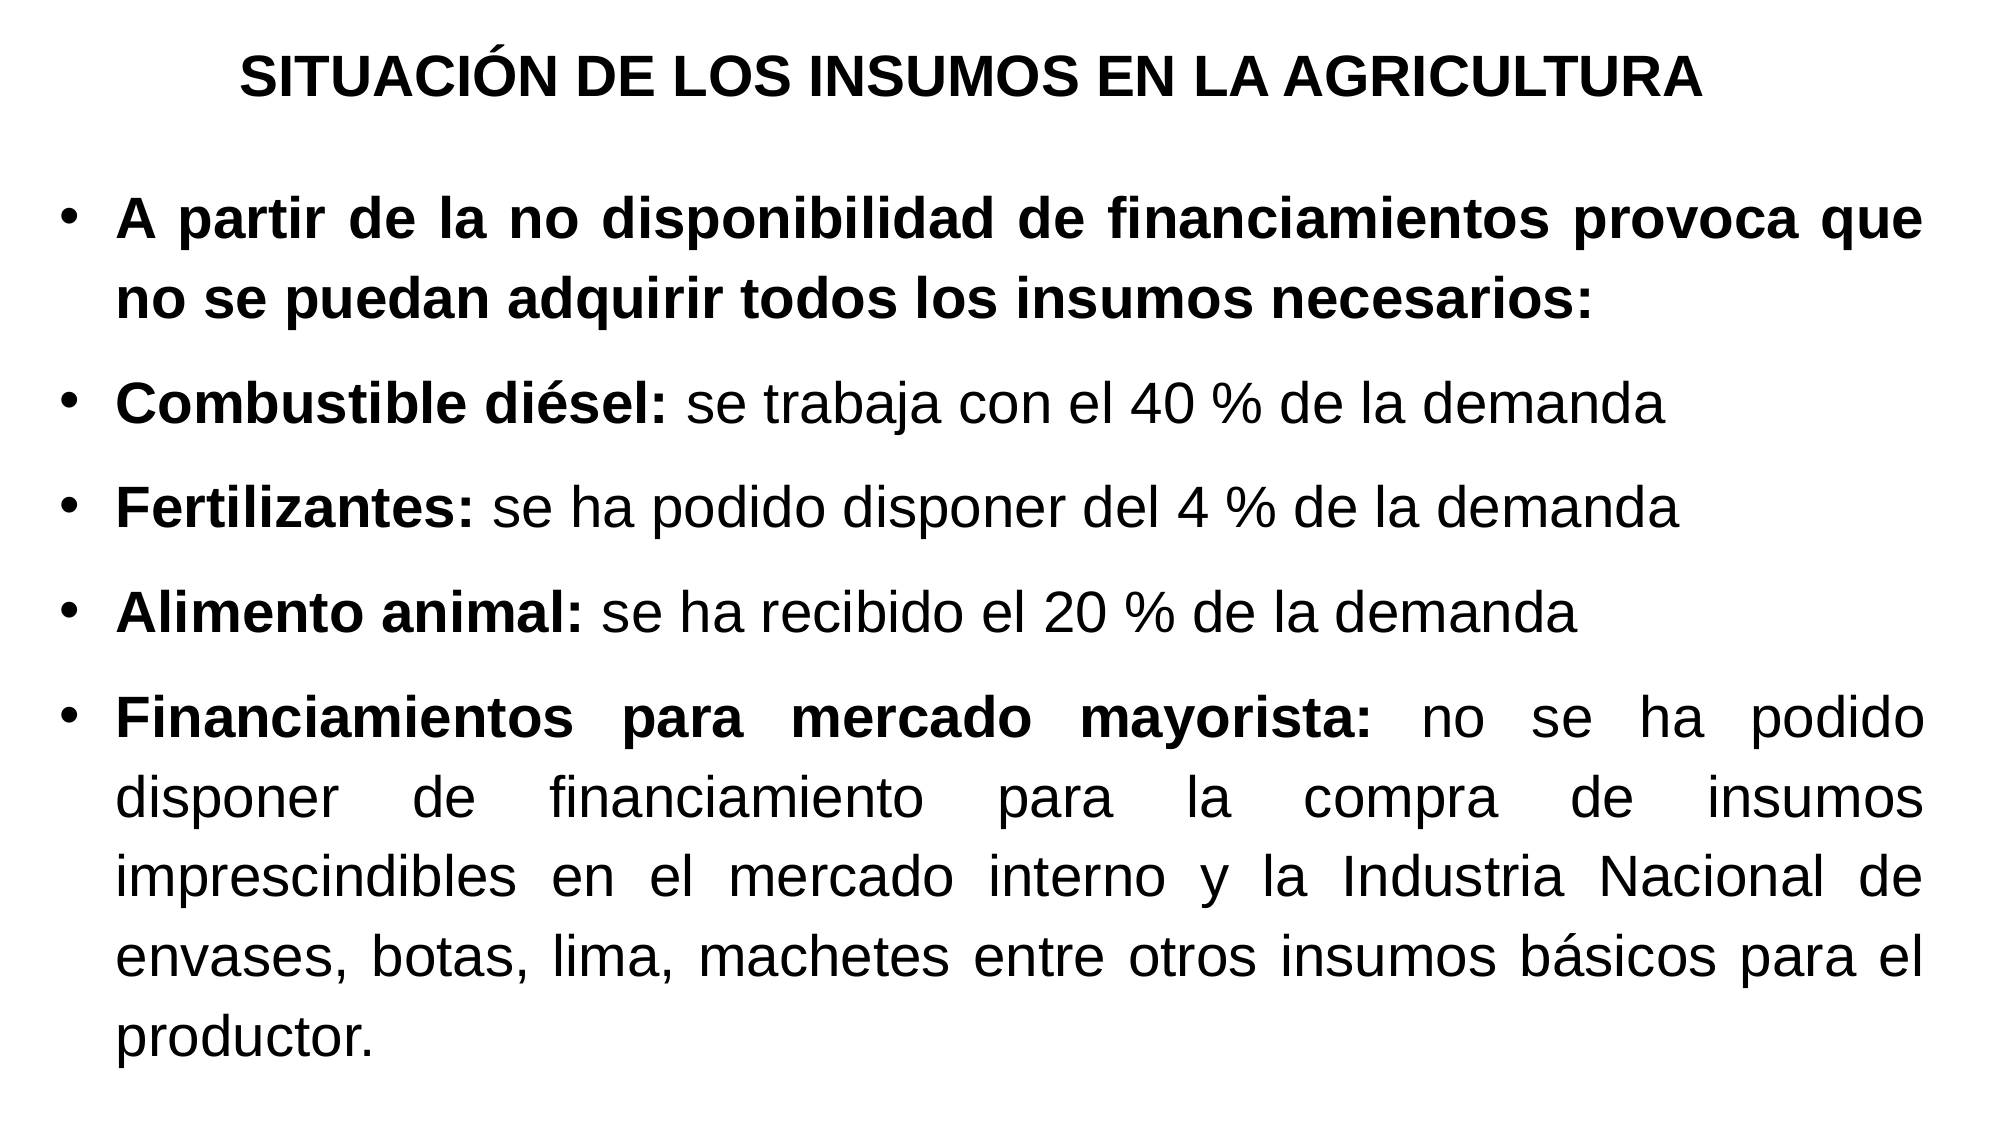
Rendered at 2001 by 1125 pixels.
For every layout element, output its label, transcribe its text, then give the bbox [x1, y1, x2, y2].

text_box SITUACIÓN DE LOS INSUMOS EN LA AGRICULTURA [224, 30, 1941, 116]
text_box A partir de la no disponibilidad de financiamientos provoca que no se puedan adquirir todos los insumos necesarios: Combustible diésel: se trabaja con el 40 % de la demanda Fertilizantes: se ha podido disponer del 4 % de la demanda Alimento animal: se ha recibido el 20 % de la demanda Financiamientos para mercado mayorista: no se ha podido disponer de financiamiento para la compra de insumos imprescindibles en el mercado interno y la Industria Nacional de envases, botas, lima, machetes entre otros insumos básicos para el productor. [44, 163, 1941, 1076]
